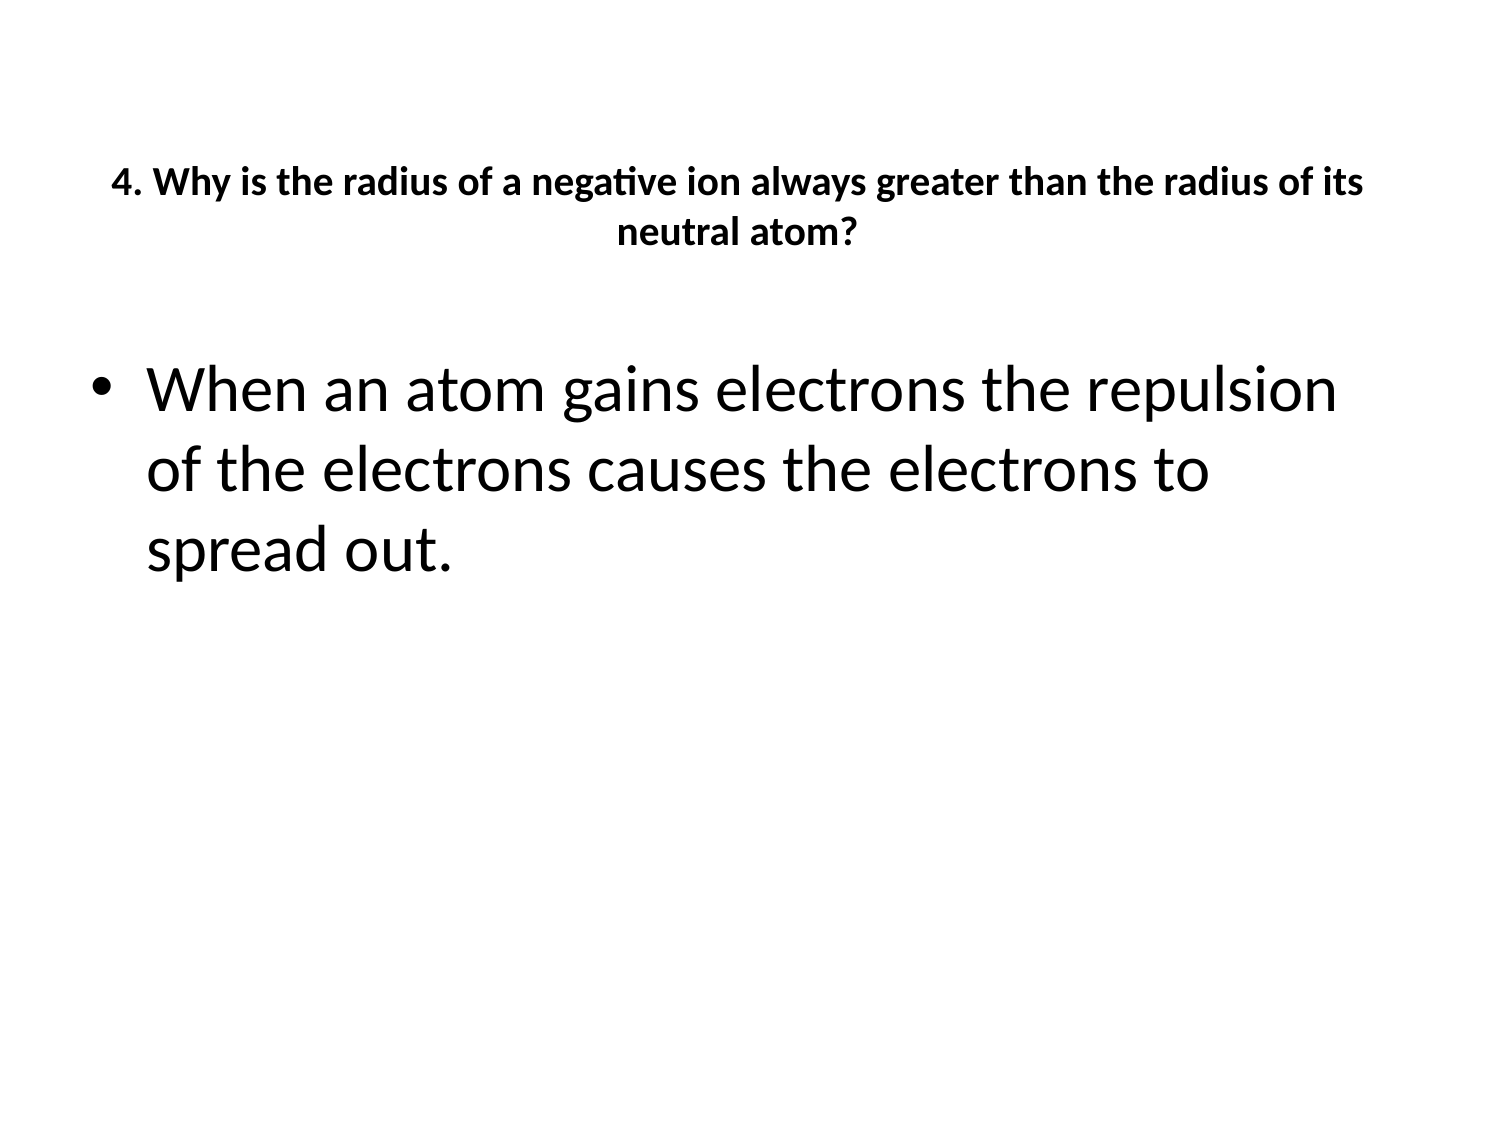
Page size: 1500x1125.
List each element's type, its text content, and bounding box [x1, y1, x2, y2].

list When an atom gains electrons the repulsion of the electrons causes the electrons to spread out. [75, 337, 1425, 1005]
title 4. Why is the radius of a negative ion always greater than the radius of its neutral atom? [50, 45, 1425, 413]
